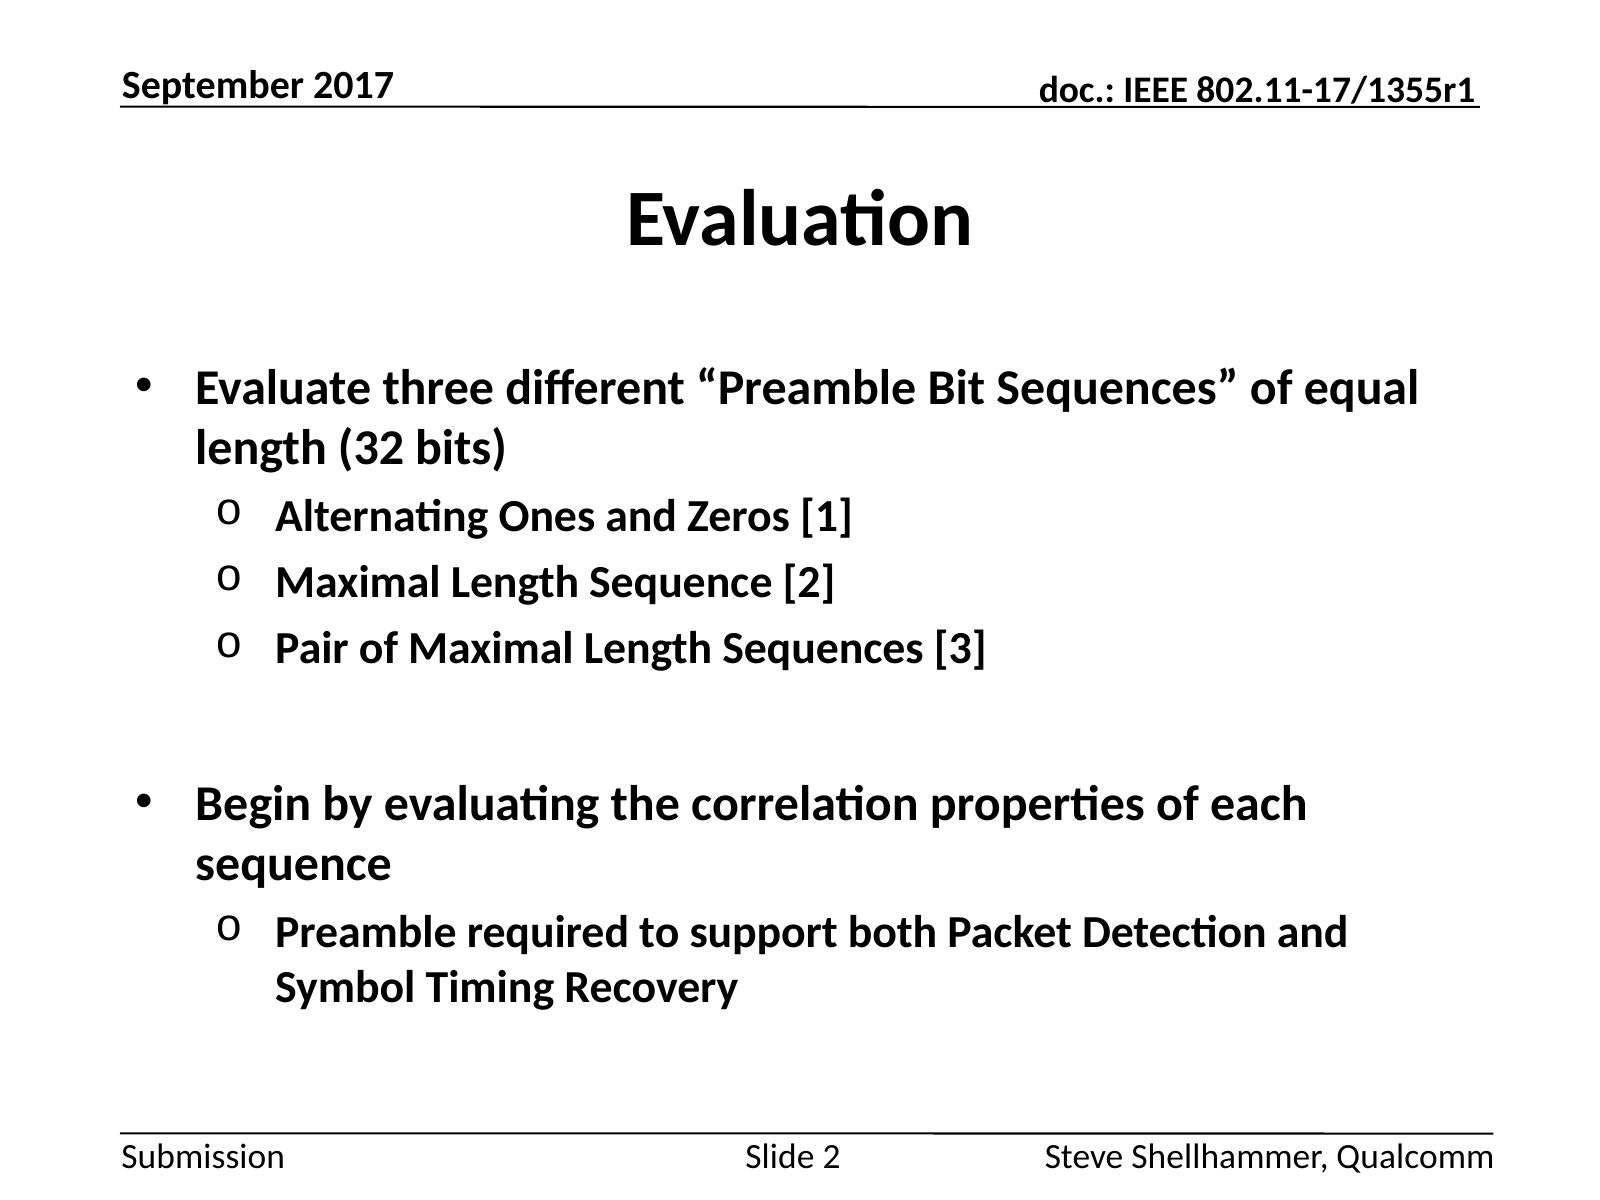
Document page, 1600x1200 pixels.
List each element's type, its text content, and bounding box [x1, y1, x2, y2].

slide_number Slide 2 [733, 1132, 854, 1197]
list Evaluate three different “Preamble Bit Sequences” of equal length (32 bits) Alternating Ones and Zeros [1] Maximal Length Sequence [2] Pair of Maximal Length Sequences [3] Begin by evaluating the correlation properties of each sequence Preamble required to support both Packet Detection and Symbol Timing Recovery [119, 346, 1480, 1067]
footer Steve Shellhammer, Qualcomm [937, 1132, 1495, 1174]
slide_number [121, 58, 451, 107]
title Evaluation [119, 119, 1480, 307]
